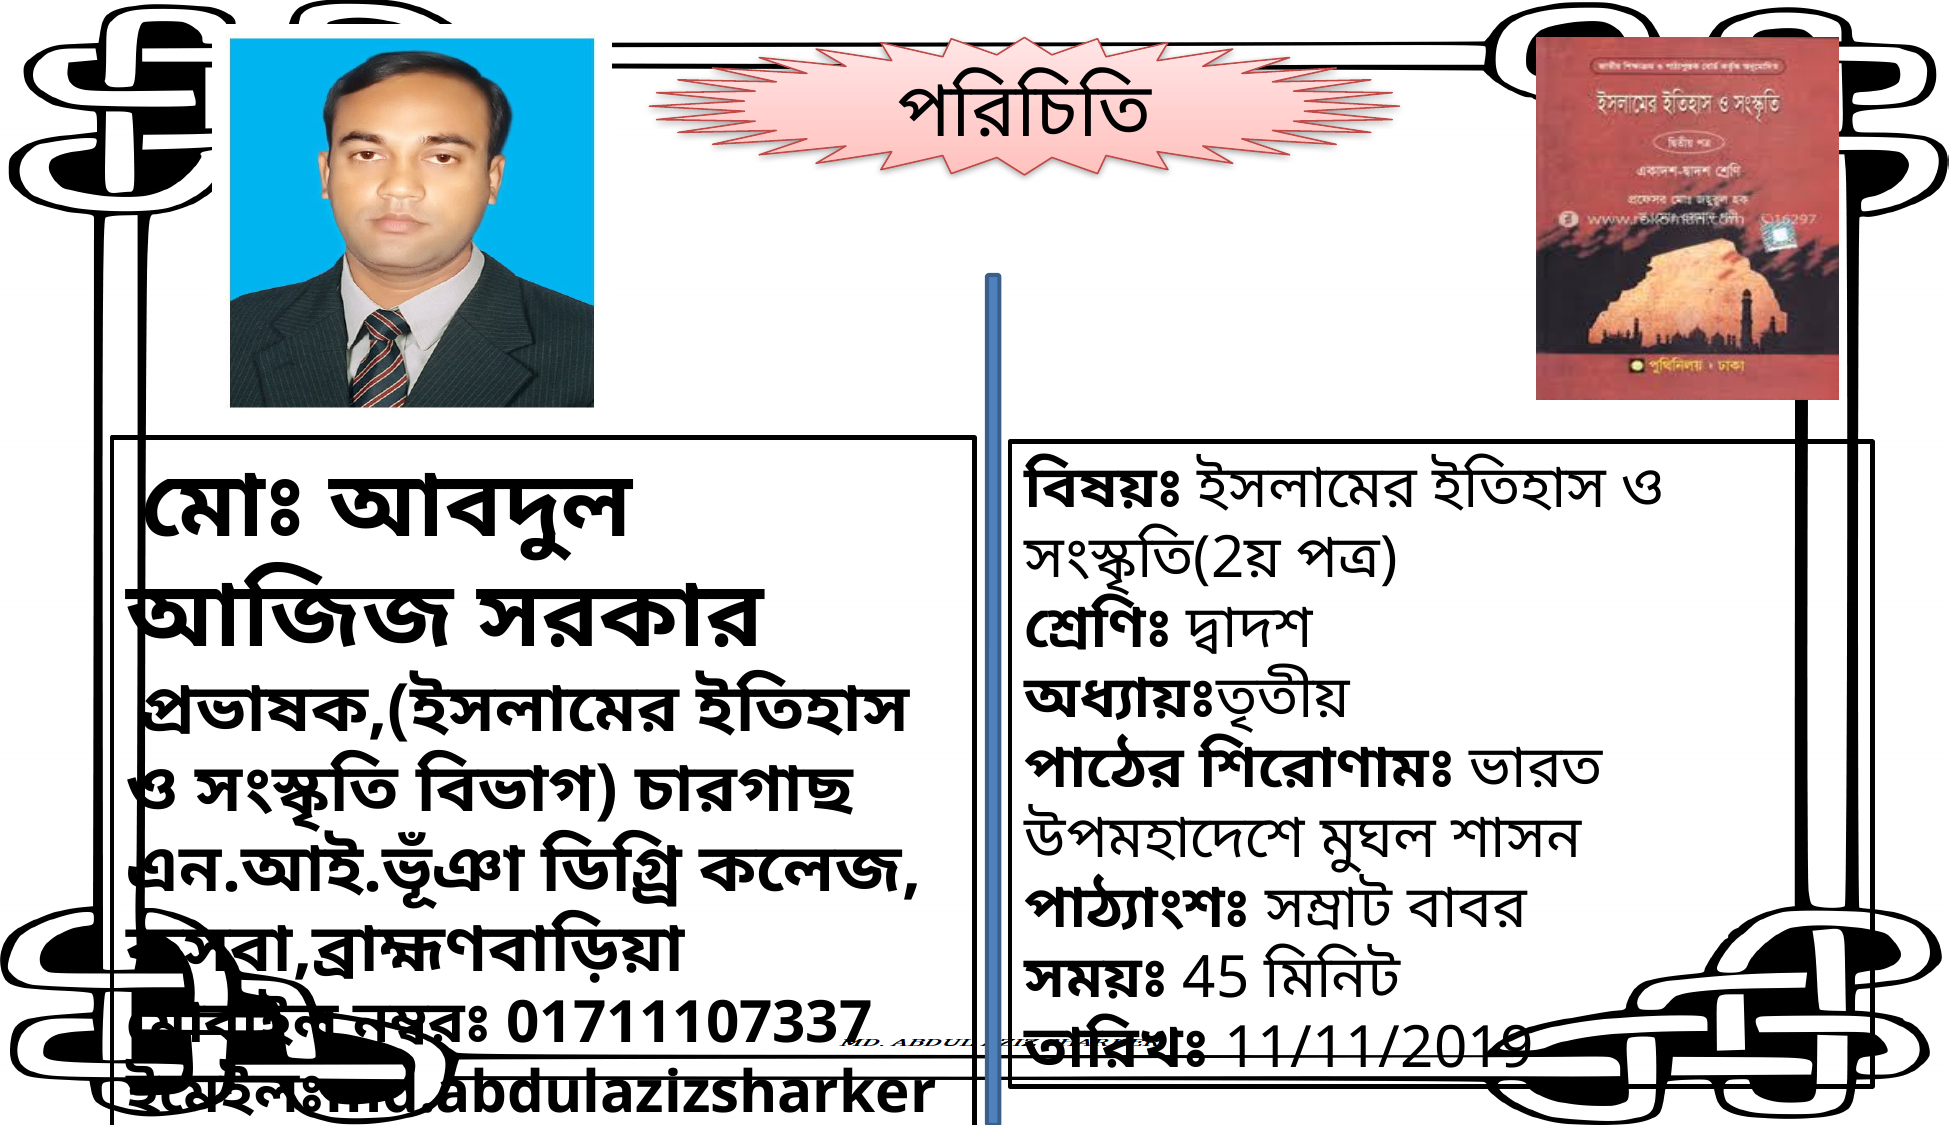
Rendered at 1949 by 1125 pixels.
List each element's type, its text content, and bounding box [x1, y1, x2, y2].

text_box বিষয়ঃ ইসলামের ইতিহাস ও সংস্কৃতি(2য় পত্র) শ্রেণিঃ দ্বাদশ অধ্যায়ঃতৃতীয় পাঠের শিরোণামঃ ভারত উপমহাদেশে মুঘল শাসন পাঠ্যাংশঃ সম্রাট বাবর সময়ঃ 45 মিনিট তারিখঃ 11/11/2019 [1010, 441, 1873, 1087]
text_box পরিচিতি [648, 36, 1401, 176]
picture [0, 0, 1949, 1125]
text_box মোঃ আবদুল আজিজ সরকার প্রভাষক,(ইসলামের ইতিহাস ও সংস্কৃতি বিভাগ) চারগাছ এন.আই.ভূঁঞা ডিগ্র্রি কলেজ, কসবা,ব্রাহ্মণবাড়িয়া মোবাইল নম্বরঃ 01711107337 ইমেইলঃmd.abdulazizsharker@gmail.com [111, 437, 975, 1125]
text_box [984, 272, 1002, 1125]
